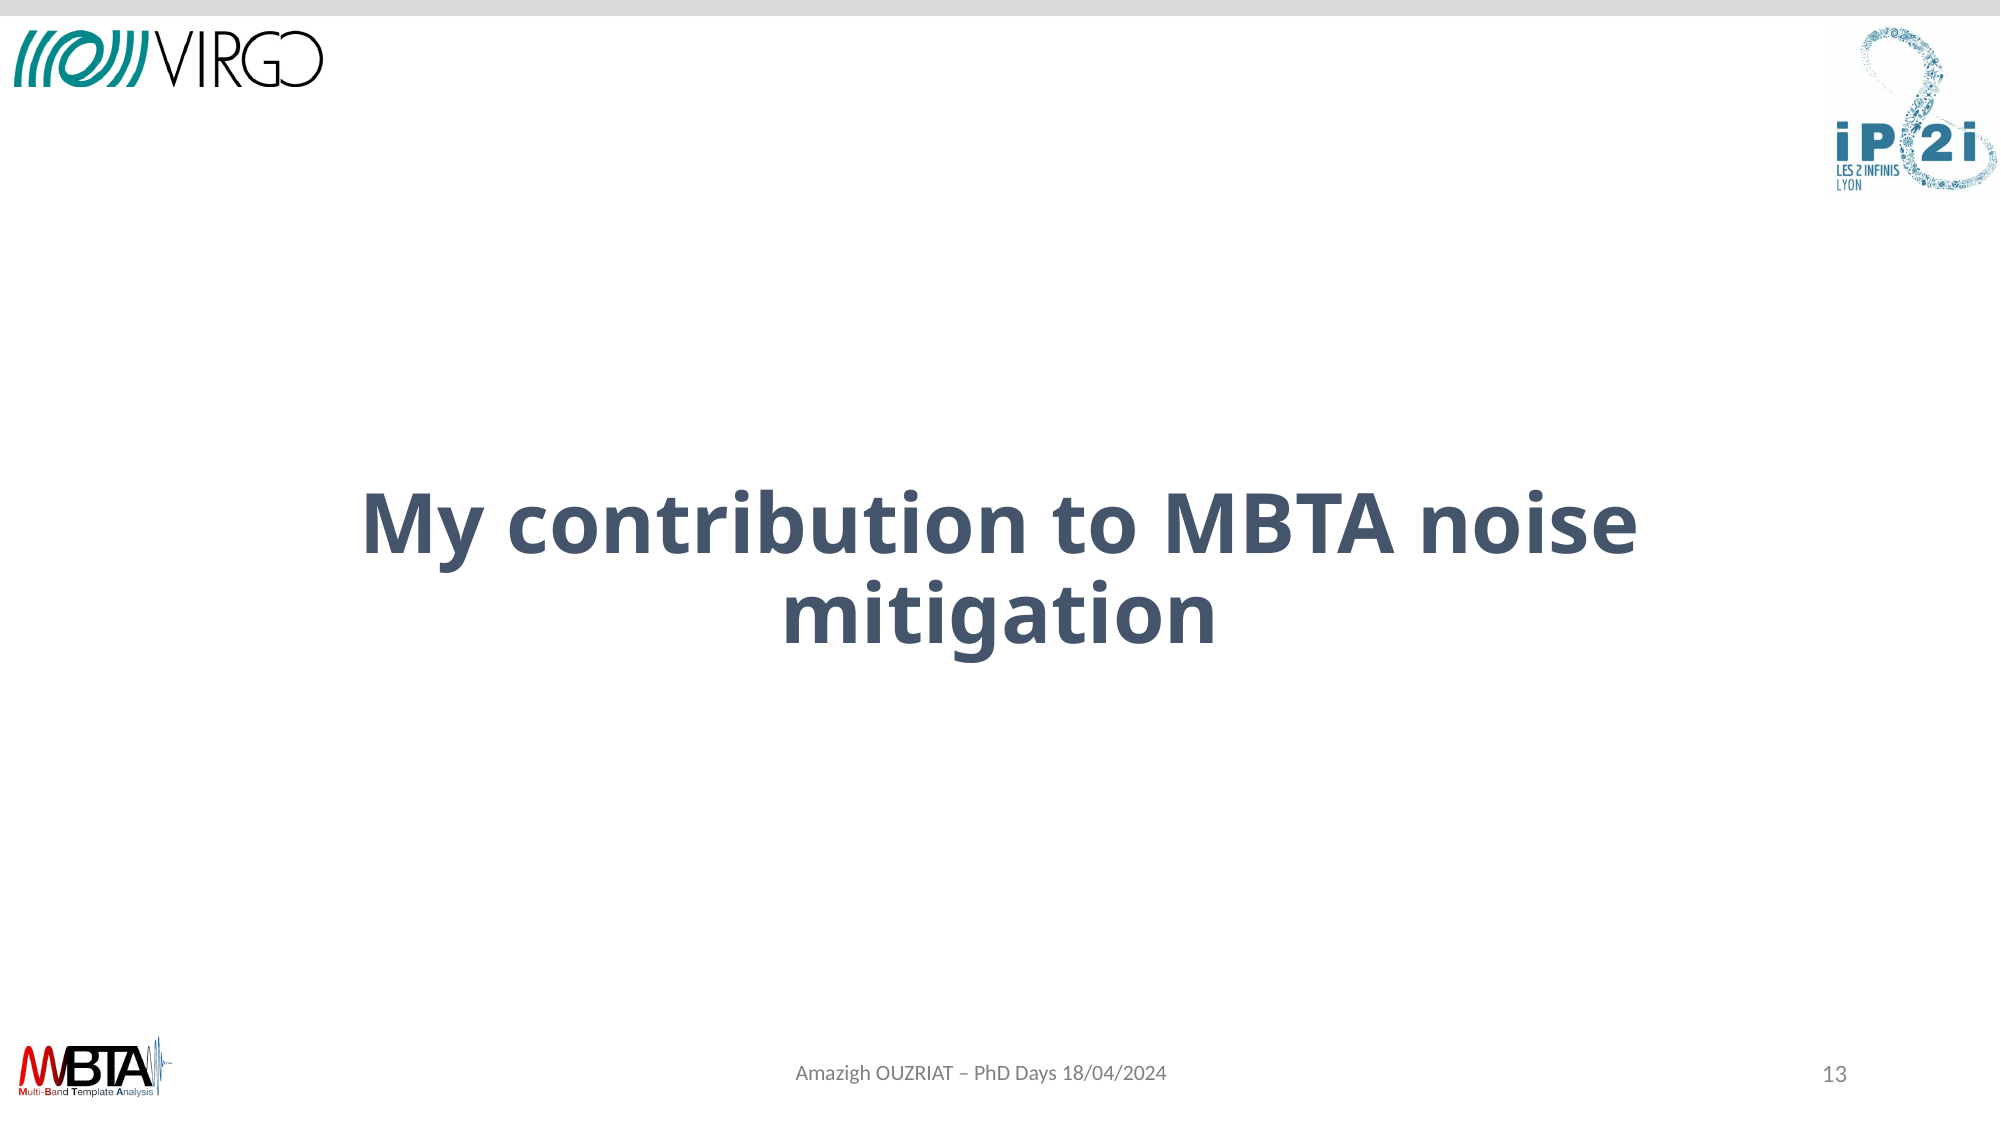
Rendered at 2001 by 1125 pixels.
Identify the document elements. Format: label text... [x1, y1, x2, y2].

text_box Amazigh OUZRIAT – PhD Days 18/04/2024 [241, 1045, 1721, 1099]
picture [14, 30, 323, 87]
title My contribution to MBTA noise mitigation [137, 462, 1863, 681]
slide_number 13 [1412, 1042, 1863, 1103]
picture [0, 1017, 184, 1125]
text_box [0, 0, 2000, 17]
picture [1825, 22, 2000, 201]
